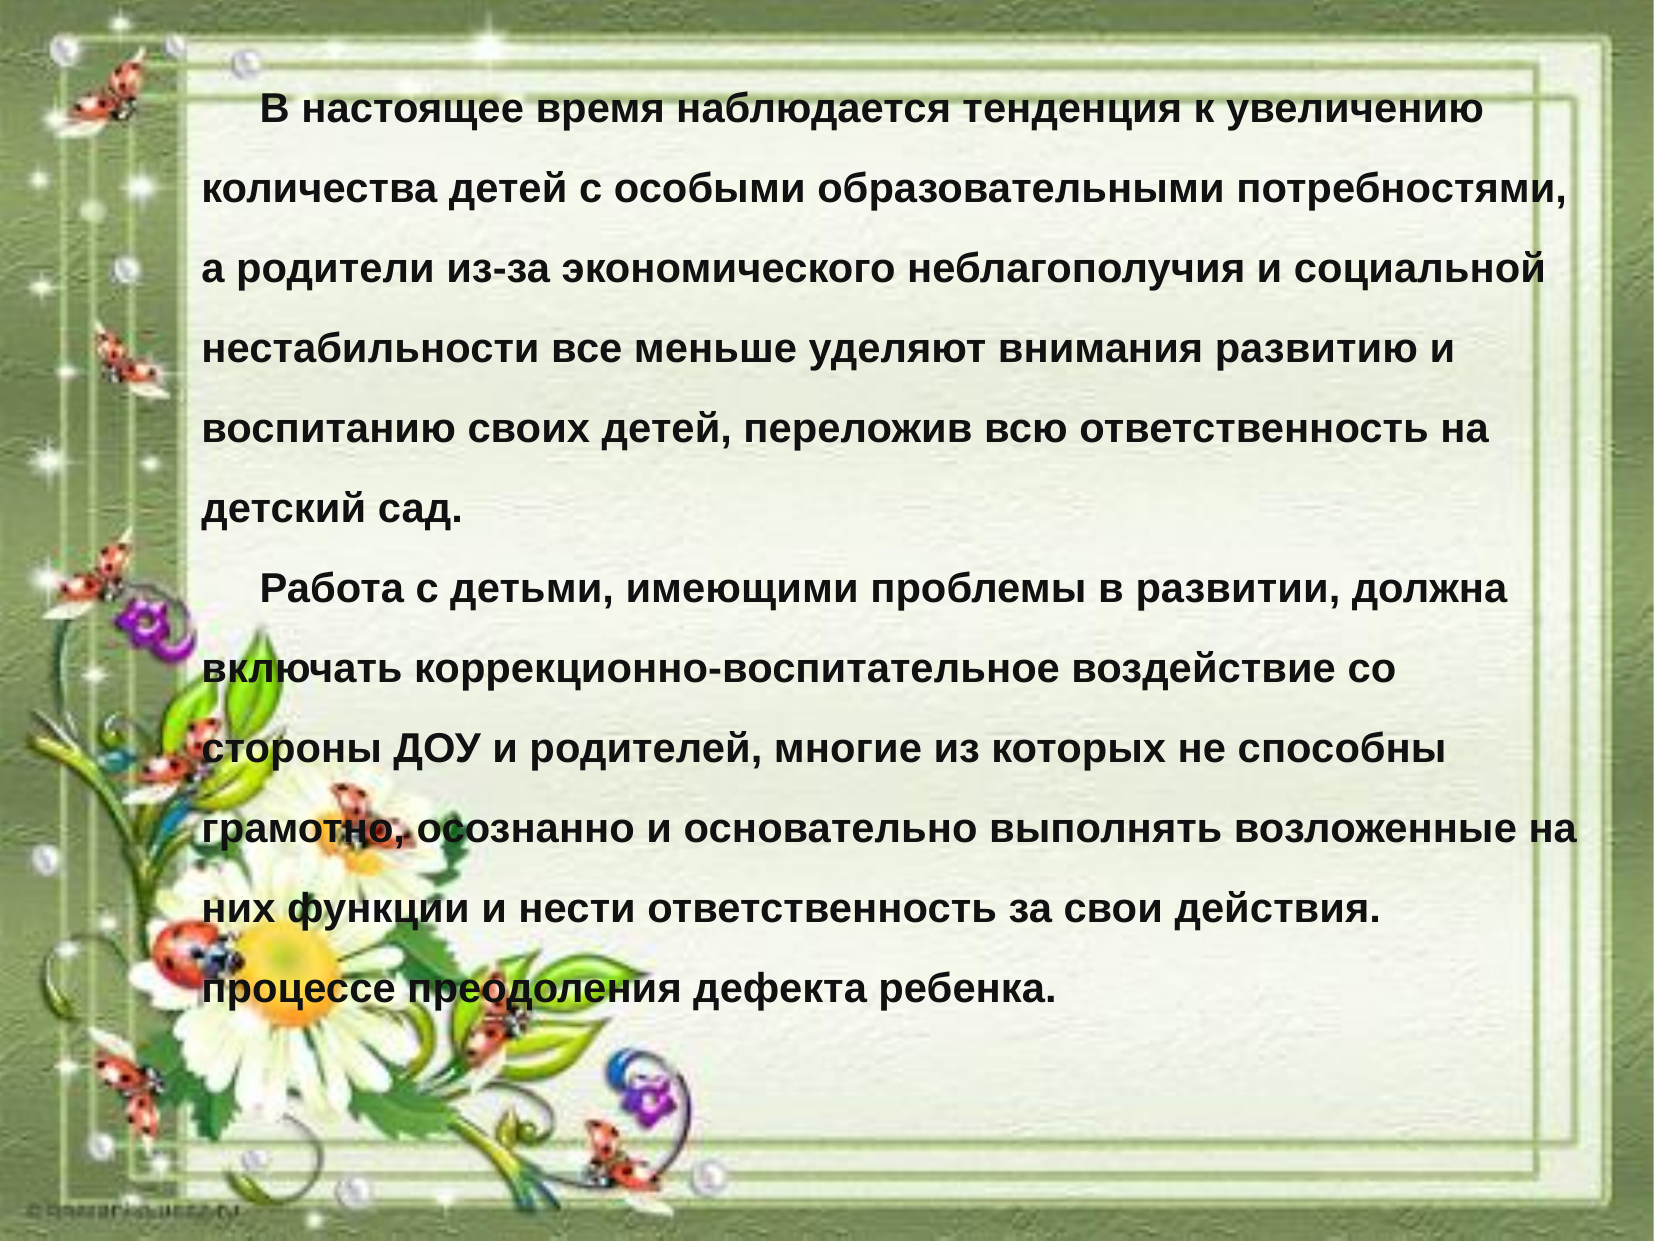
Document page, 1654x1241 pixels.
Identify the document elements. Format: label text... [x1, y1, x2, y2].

picture [0, 0, 1654, 1241]
text_box В настоящее время наблюдается тенденция к увеличению количества детей с особыми образовательными потребностями, а родители из-за экономического неблагополучия и социальной нестабильности все меньше уделяют внимания развитию и воспитанию своих детей, переложив всю ответственность на детский сад. Работа с детьми, имеющими проблемы в развитии, должна включать коррекционно-воспитательное воздействие со стороны ДОУ и родителей, многие из которых не способны грамотно, осознанно и основательно выполнять возложенные на них функции и нести ответственность за свои действия. процессе преодоления дефекта ребенка. [201, 50, 1581, 1102]
